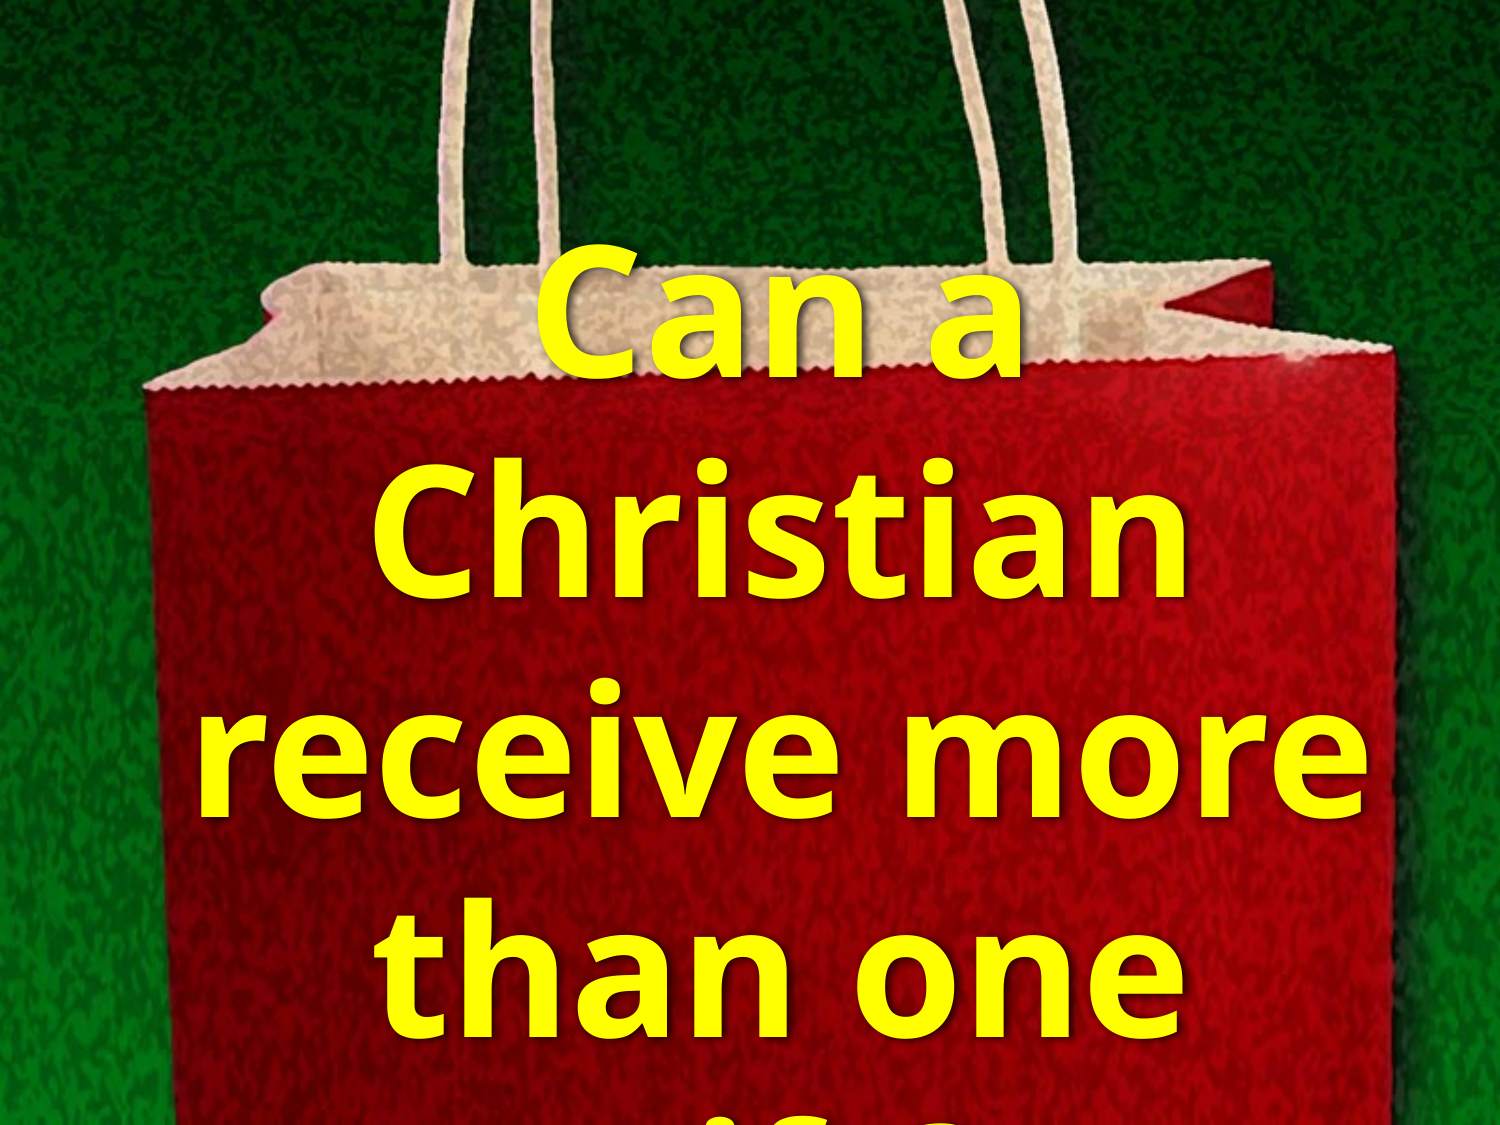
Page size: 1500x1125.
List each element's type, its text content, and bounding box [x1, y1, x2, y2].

title Can a Christian receive more than one gift? [162, 399, 1400, 1088]
picture [0, 0, 1500, 1125]
